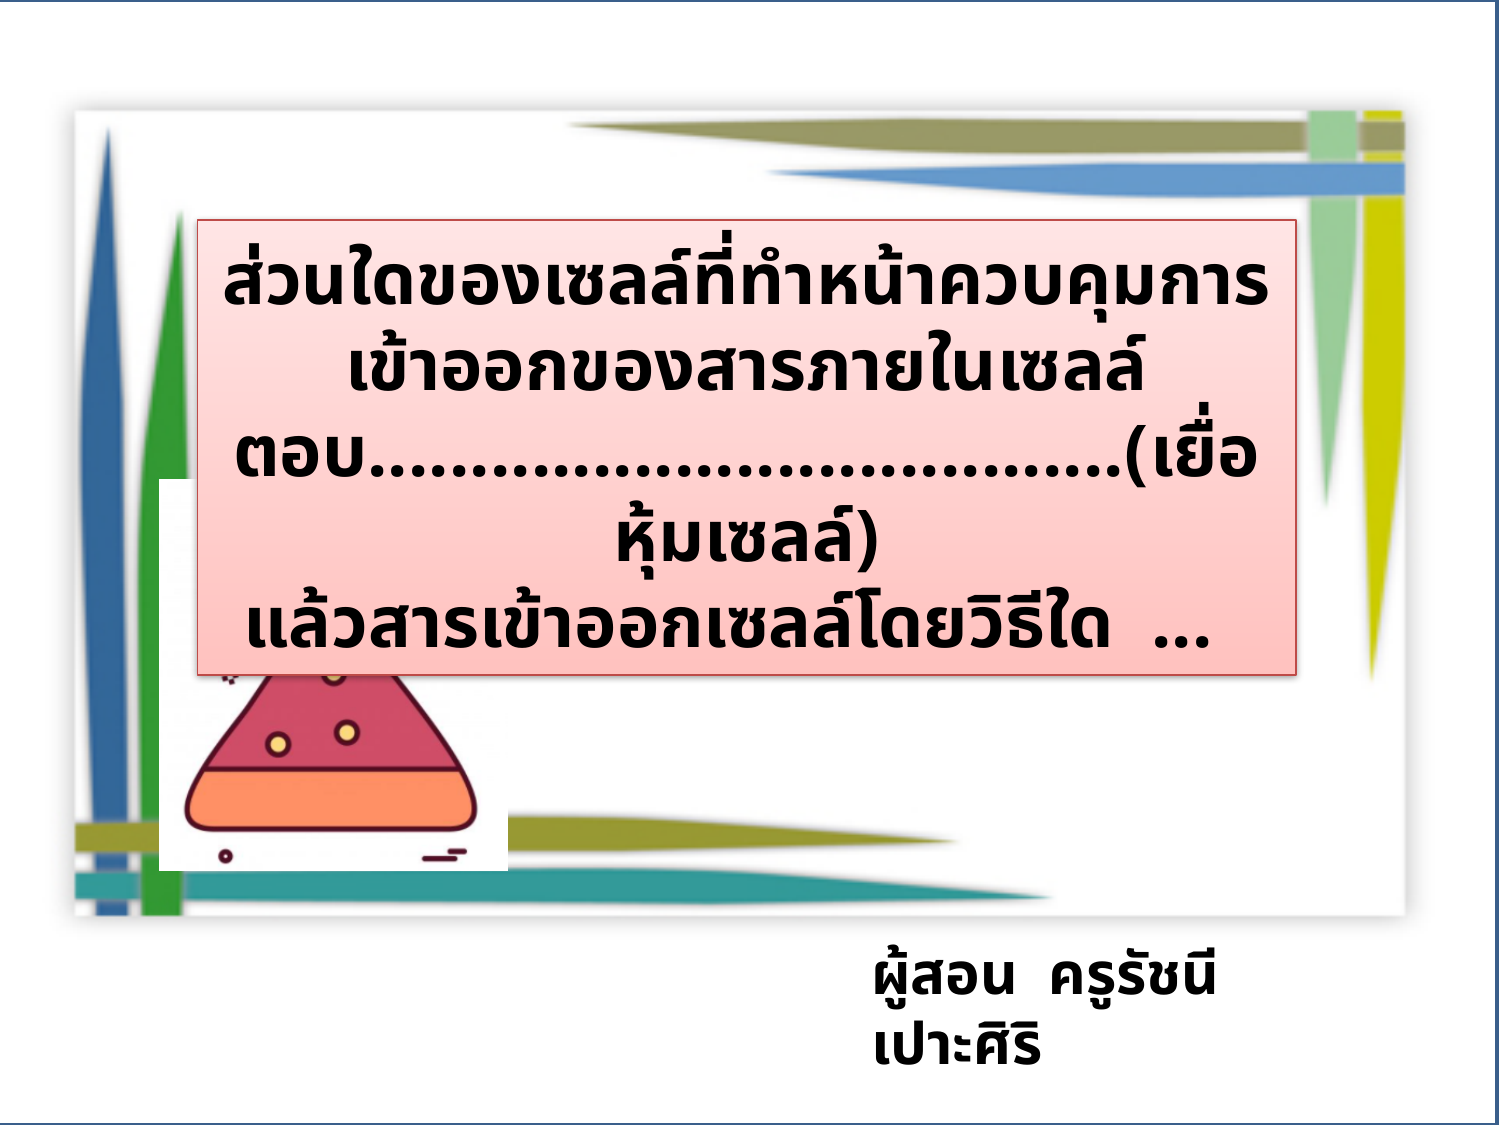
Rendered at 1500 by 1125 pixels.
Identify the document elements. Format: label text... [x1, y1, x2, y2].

text_box ส่วนใดของเซลล์ที่ทำหน้าควบคุมการเข้าออกของสารภายในเซลล์ ตอบ.....................................(เยื่อหุ้มเซลล์) แล้วสารเข้าออกเซลล์โดยวิธีใด ... [197, 219, 1297, 676]
text_box ผู้สอน ครูรัชนี เปาะศิริ [856, 928, 1353, 1084]
picture [159, 479, 508, 871]
text_box [0, 0, 1499, 1125]
